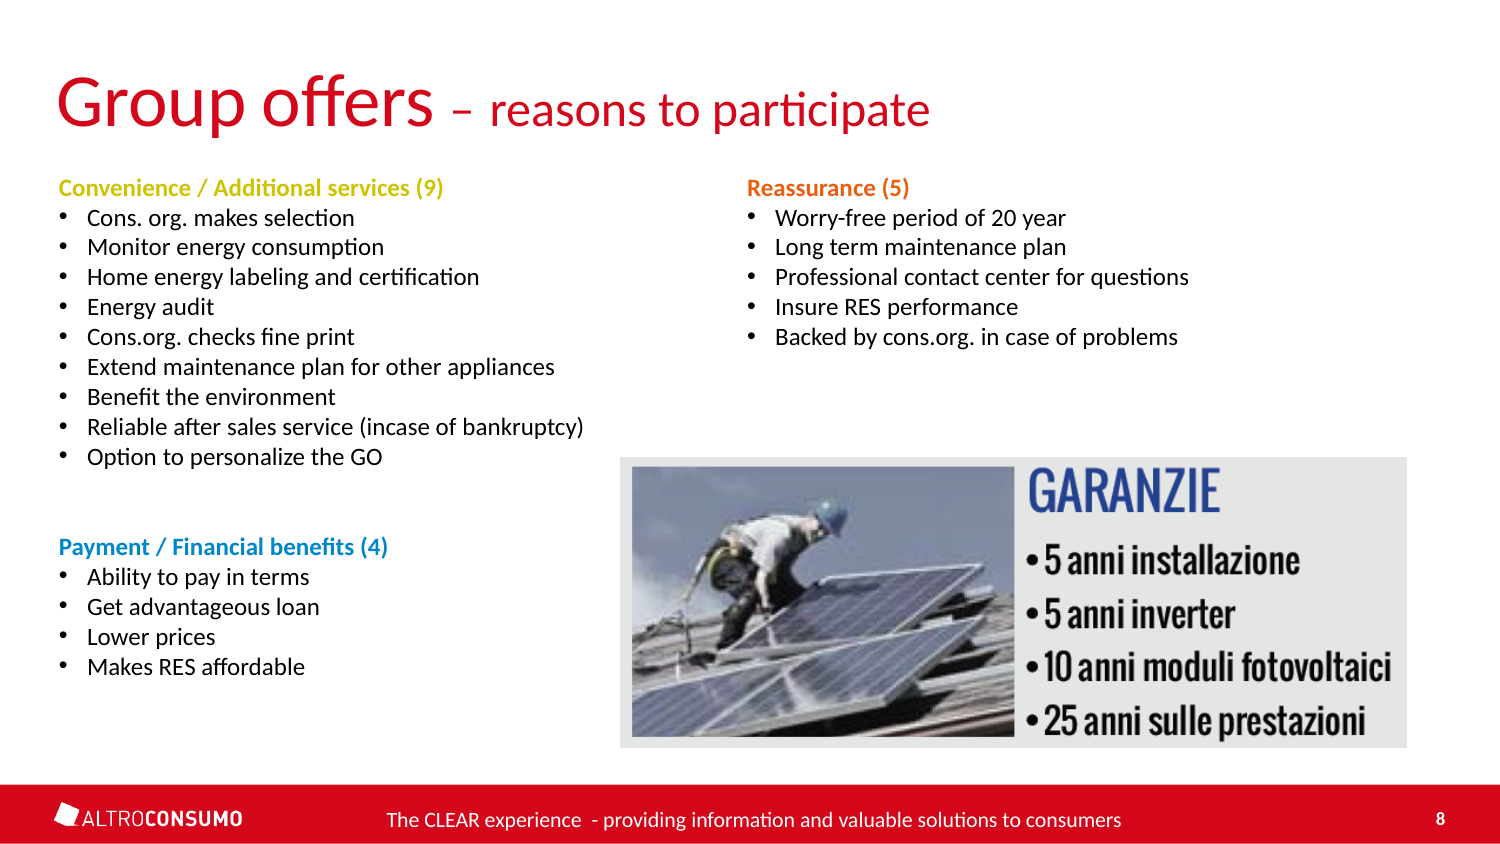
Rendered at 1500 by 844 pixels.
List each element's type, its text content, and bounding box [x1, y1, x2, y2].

picture [619, 457, 1407, 749]
list Group offers – reasons to participate [41, 43, 1235, 139]
text_box Convenience / Additional services (9) Cons. org. makes selection Monitor energy consumption Home energy labeling and certification Energy audit Cons.org. checks fine print Extend maintenance plan for other appliances Benefit the environment Reliable after sales service (incase of bankruptcy) Option to personalize the GO Payment / Financial benefits (4) Ability to pay in terms Get advantageous loan Lower prices Makes RES affordable Reassurance (5) Worry-free period of 20 year Long term maintenance plan Professional contact center for questions Insure RES performance Backed by cons.org. in case of problems [53, 171, 1447, 774]
text_box The CLEAR experience - providing information and valuable solutions to consumers [371, 798, 1164, 837]
picture [41, 789, 254, 839]
